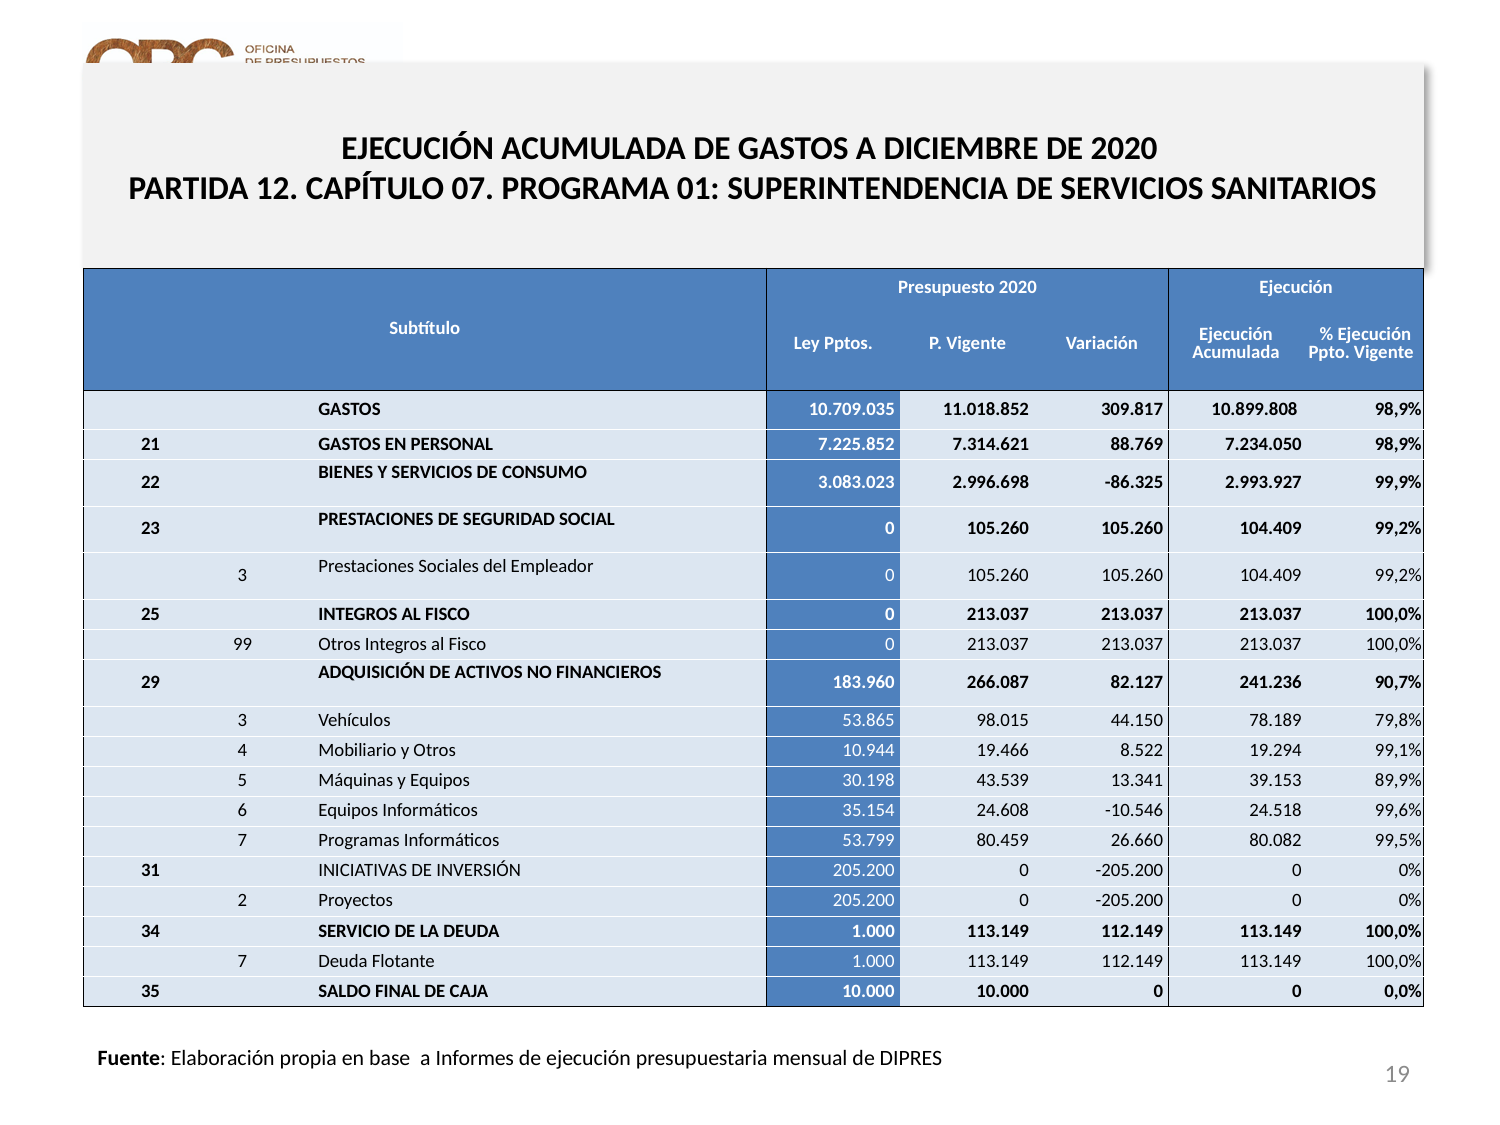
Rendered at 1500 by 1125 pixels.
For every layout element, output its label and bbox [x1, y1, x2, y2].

table_cell [1169, 827, 1423, 856]
table_cell [767, 460, 1168, 506]
table_cell [767, 553, 1168, 599]
table_cell [1169, 600, 1423, 629]
table_cell [1169, 977, 1423, 1006]
table_cell [84, 600, 766, 629]
table_cell [84, 977, 766, 1006]
table_cell [84, 857, 766, 886]
table_header [767, 269, 1168, 298]
table_cell [767, 767, 1168, 796]
table_cell [84, 827, 766, 856]
table_cell [767, 660, 1168, 706]
table_cell [767, 630, 1168, 659]
table_cell [1169, 507, 1423, 552]
table_cell [84, 630, 766, 659]
table_cell [84, 660, 766, 706]
table_cell [1169, 917, 1423, 946]
table_cell [767, 298, 1168, 390]
table_cell [84, 553, 766, 599]
table_cell [1169, 707, 1423, 736]
table_header [84, 269, 766, 390]
table_cell [84, 707, 766, 736]
table_cell [84, 767, 766, 796]
table_cell [84, 507, 766, 552]
table_cell [1169, 553, 1423, 599]
table_cell [1169, 887, 1423, 916]
table_cell [1169, 298, 1423, 390]
table_cell [1169, 660, 1423, 706]
table_cell [767, 600, 1168, 629]
table_cell [1169, 737, 1423, 766]
table_header [1169, 269, 1423, 298]
footer [82, 1036, 1362, 1073]
table_cell [767, 917, 1168, 946]
table_cell [767, 507, 1168, 552]
table_cell [84, 430, 766, 459]
table_cell [84, 460, 766, 506]
table_cell [1169, 460, 1423, 506]
table_cell [84, 887, 766, 916]
text_box [1424, 940, 1431, 1003]
table_cell [1169, 430, 1423, 459]
table_cell [767, 707, 1168, 736]
table_cell [767, 430, 1168, 459]
table_cell [84, 391, 766, 429]
slide_number [1074, 1042, 1425, 1103]
table_cell [84, 947, 766, 976]
table_cell [1169, 947, 1423, 976]
table_cell [767, 797, 1168, 826]
table_cell [767, 887, 1168, 916]
picture [82, 22, 403, 118]
title [83, 63, 1424, 268]
table_cell [767, 737, 1168, 766]
table_cell [84, 797, 766, 826]
table_cell [84, 737, 766, 766]
table_cell [767, 857, 1168, 886]
table_cell [1169, 630, 1423, 659]
table_cell [1169, 767, 1423, 796]
table_cell [767, 827, 1168, 856]
table_cell [767, 391, 1168, 429]
table_cell [767, 977, 1168, 1006]
table_cell [1169, 391, 1423, 429]
table_cell [1169, 857, 1423, 886]
table_cell [1169, 797, 1423, 826]
table_cell [767, 947, 1168, 976]
table_cell [84, 917, 766, 946]
